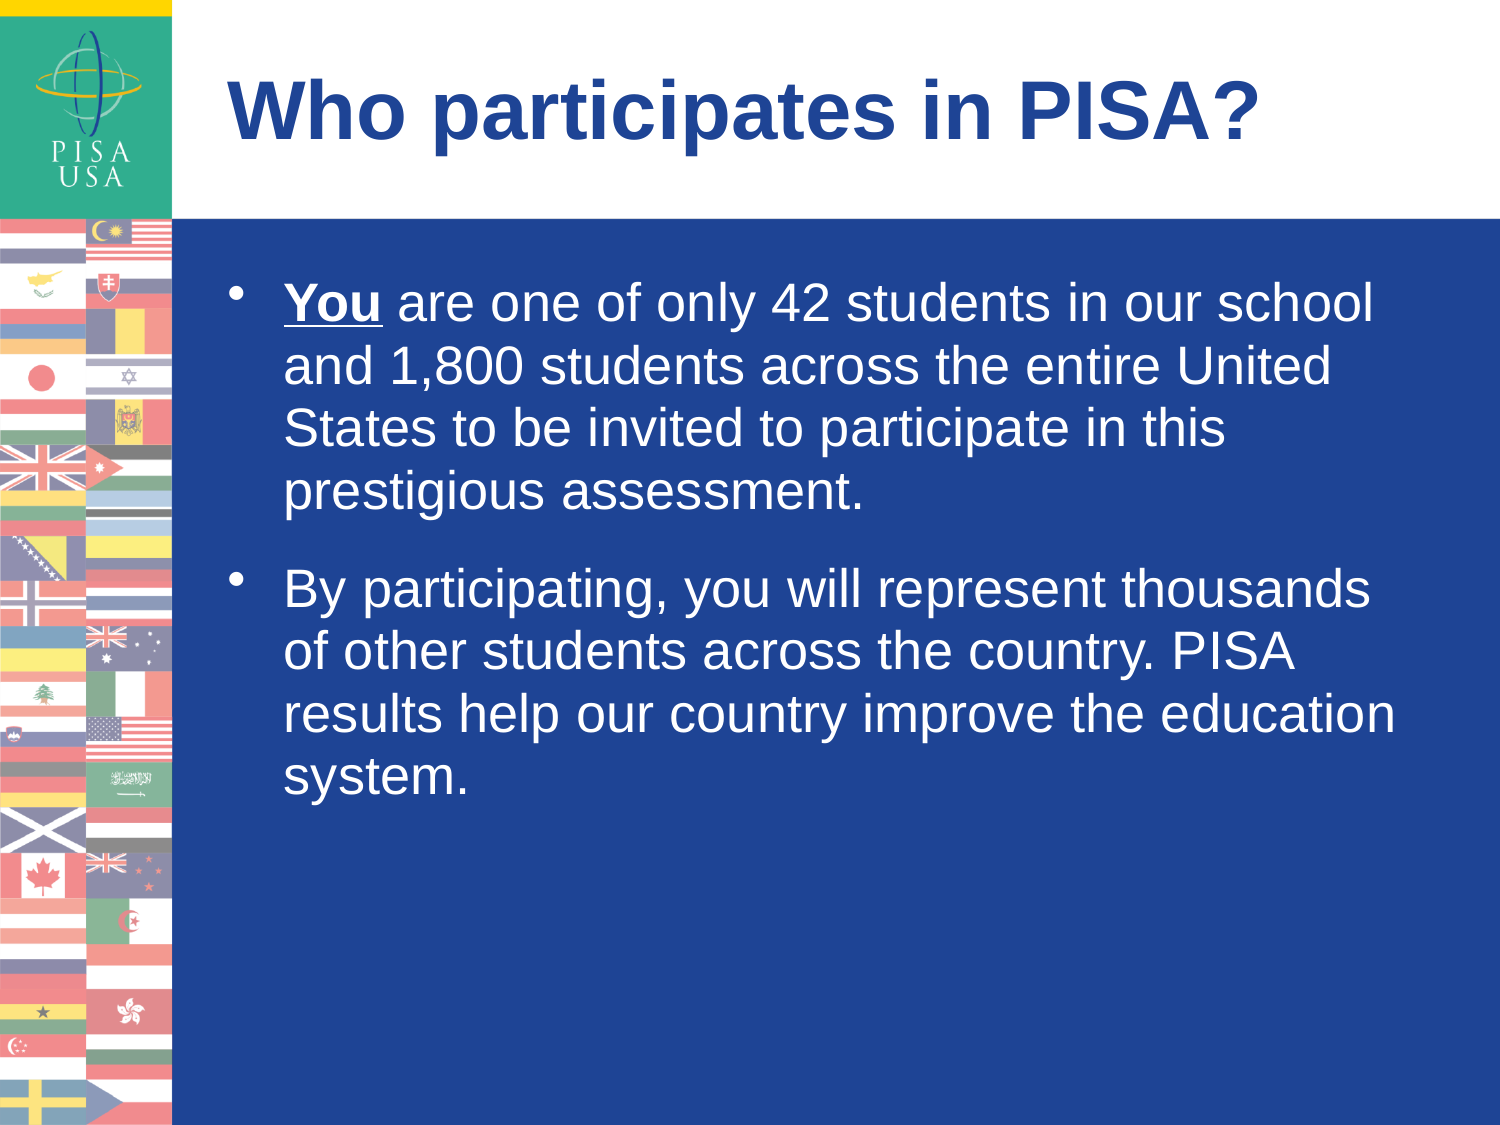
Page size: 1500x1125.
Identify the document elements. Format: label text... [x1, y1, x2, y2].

picture [0, 0, 1500, 1125]
title Who participates in PISA? [212, 12, 1426, 201]
list You are one of only 42 students in our school and 1,800 students across the entire United States to be invited to participate in this prestigious assessment. By participating, you will represent thousands of other students across the country. PISA results help our country improve the education system. [212, 262, 1426, 1006]
